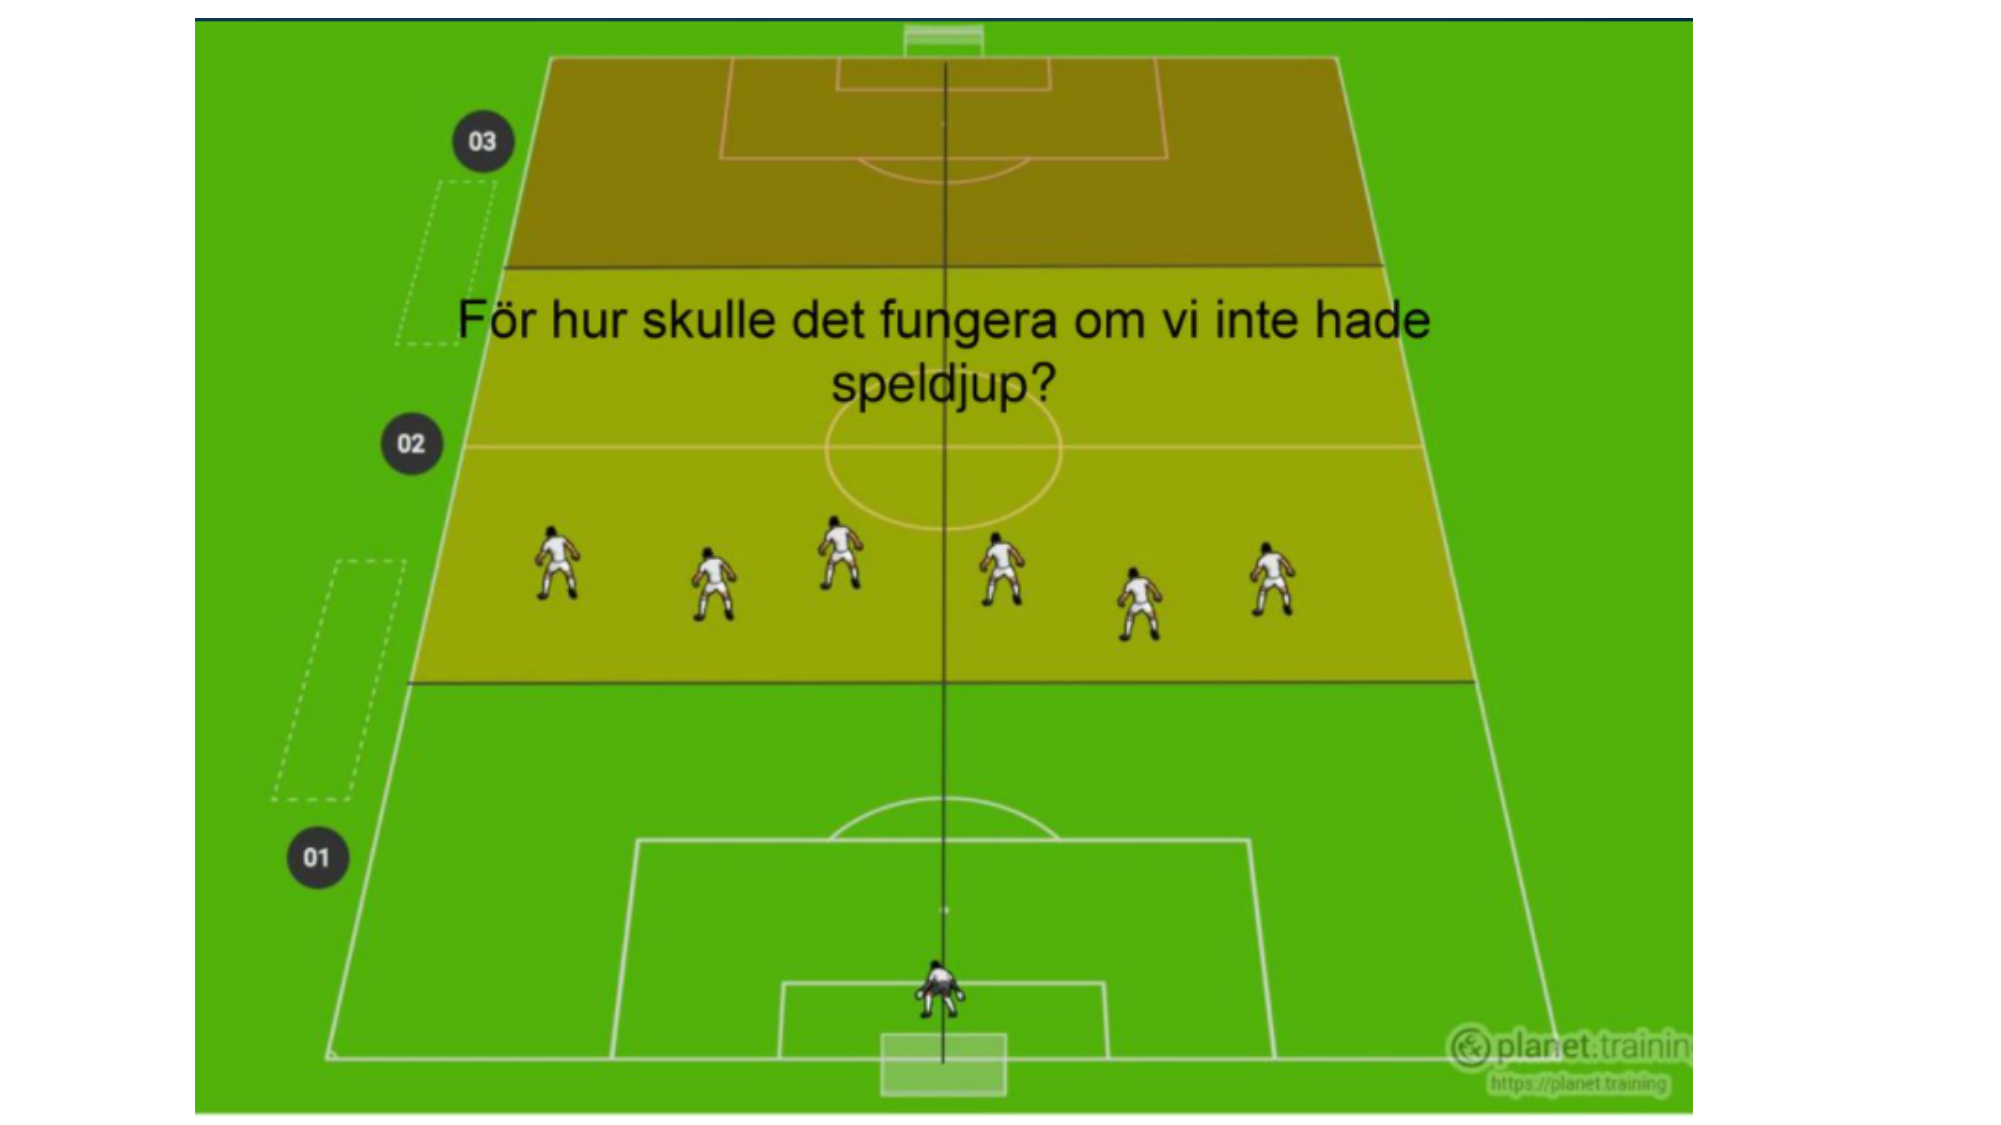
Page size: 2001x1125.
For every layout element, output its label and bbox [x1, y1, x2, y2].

picture [195, 18, 1693, 1117]
